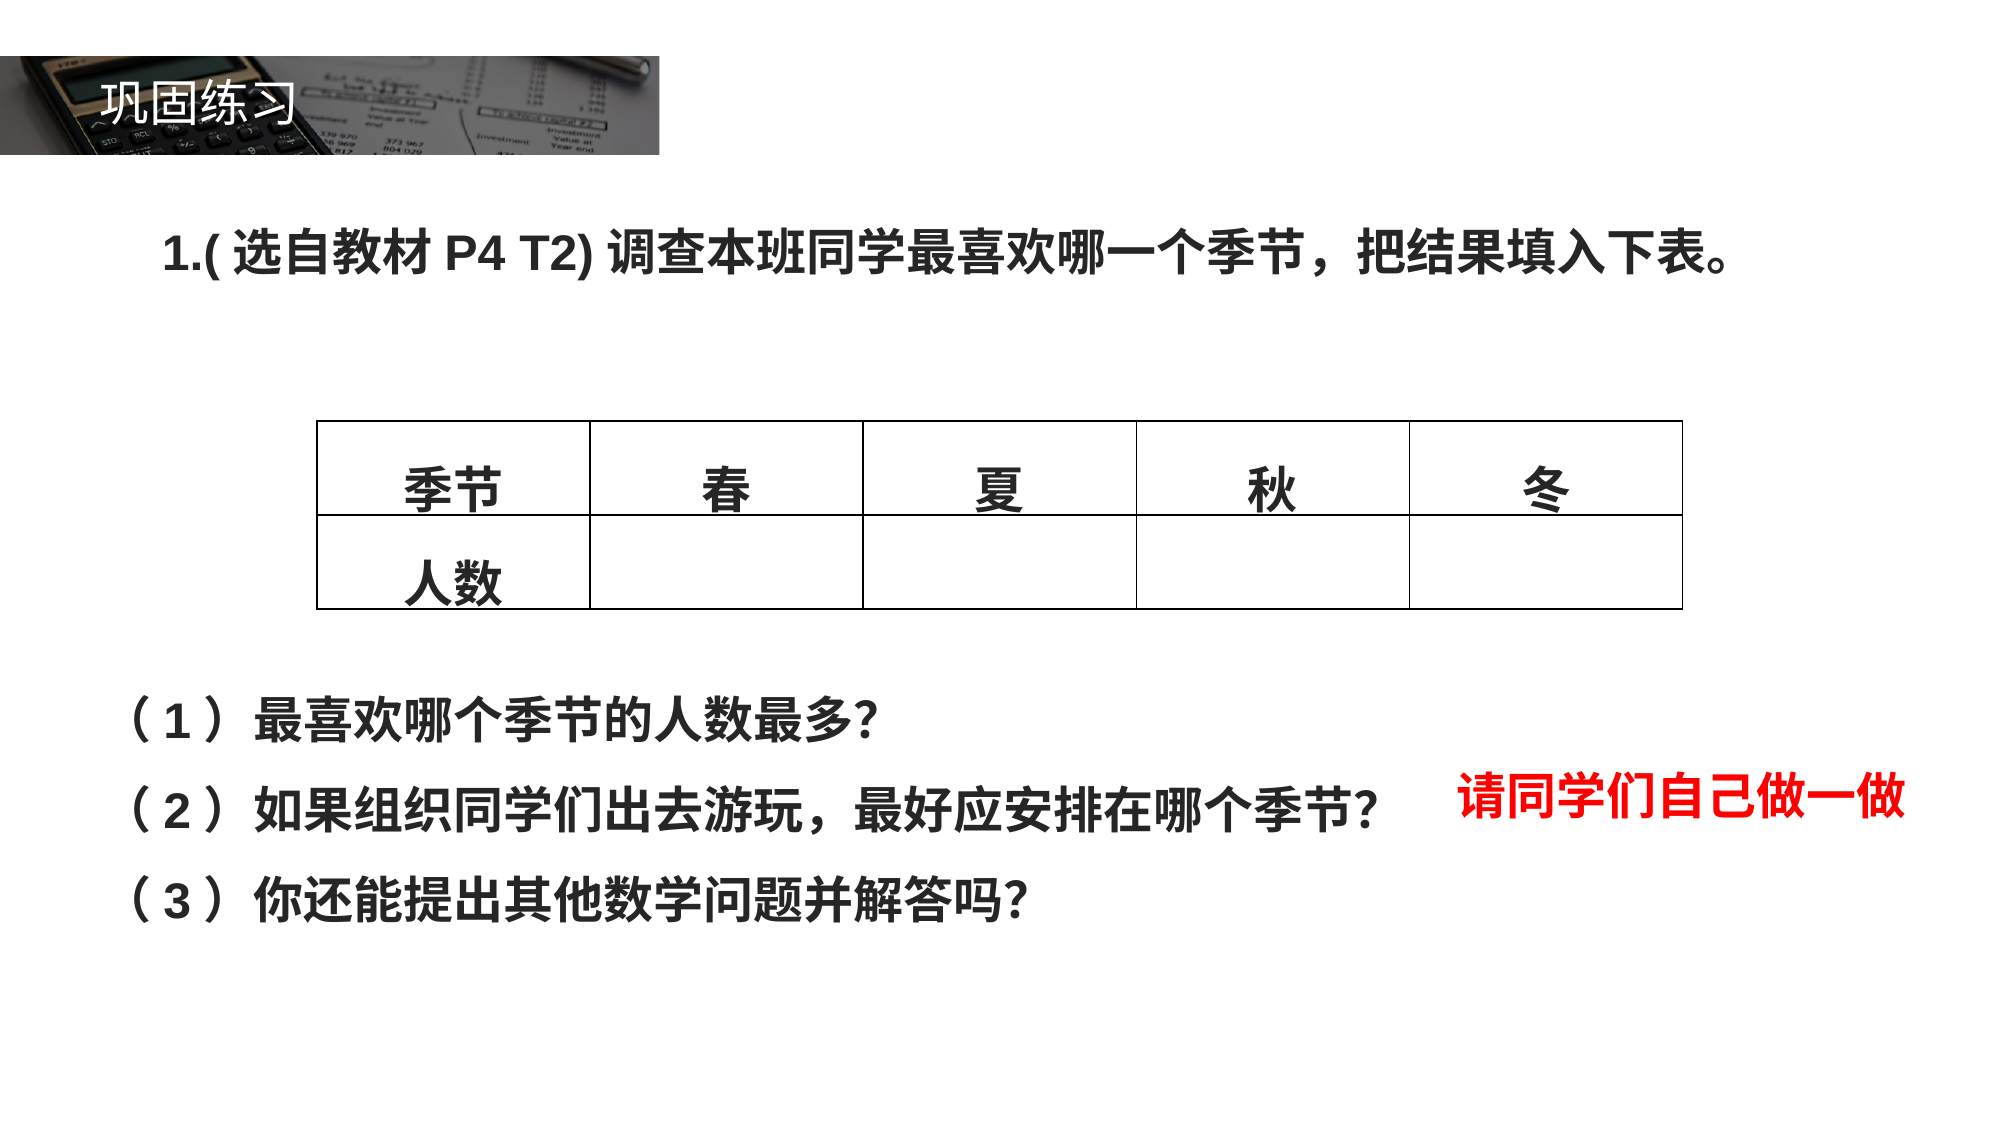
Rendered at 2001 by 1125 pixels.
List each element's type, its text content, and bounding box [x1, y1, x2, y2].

table_cell [591, 516, 862, 608]
table_header 夏 [864, 422, 1136, 514]
list 巩固练习 [84, 70, 744, 141]
text_box （1）最喜欢哪个季节的人数最多？ （2）如果组织同学们出去游玩，最好应安排在哪个季节？ （3）你还能提出其他数学问题并解答吗？ [86, 651, 1672, 936]
table_header 季节 [318, 422, 589, 514]
text_box 请同学们自己做一做 [1441, 756, 1970, 832]
table_header 冬 [1410, 422, 1682, 514]
picture [0, 56, 660, 155]
table_cell [1410, 516, 1682, 608]
table_cell [1137, 516, 1409, 608]
table_header 春 [591, 422, 862, 514]
table_cell 人数 [318, 516, 589, 608]
table_header 秋 [1137, 422, 1409, 514]
text_box 1.(选自教材P4 T2)调查本班同学最喜欢哪一个季节，把结果填入下表。 [147, 195, 1853, 289]
table_cell [864, 516, 1136, 608]
